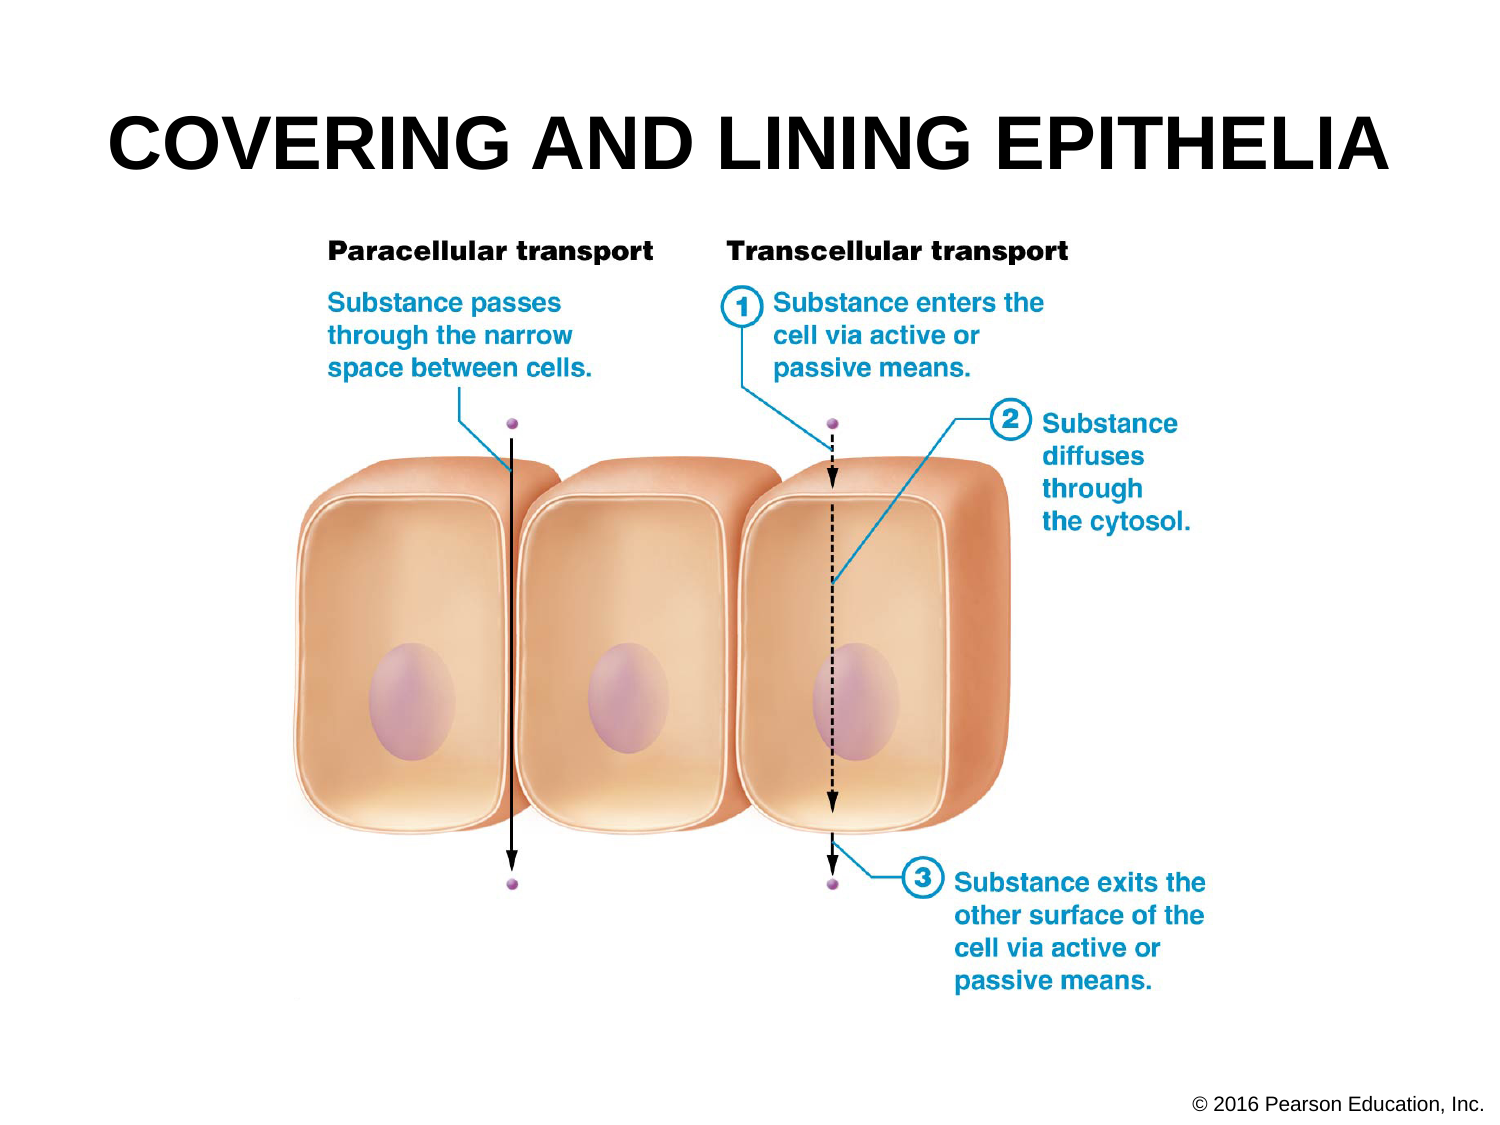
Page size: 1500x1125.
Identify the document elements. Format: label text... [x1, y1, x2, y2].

title Covering and Lining Epithelia [75, 45, 1425, 233]
picture [287, 232, 1213, 1001]
footer © 2016 Pearson Education, Inc. [1025, 1082, 1500, 1124]
